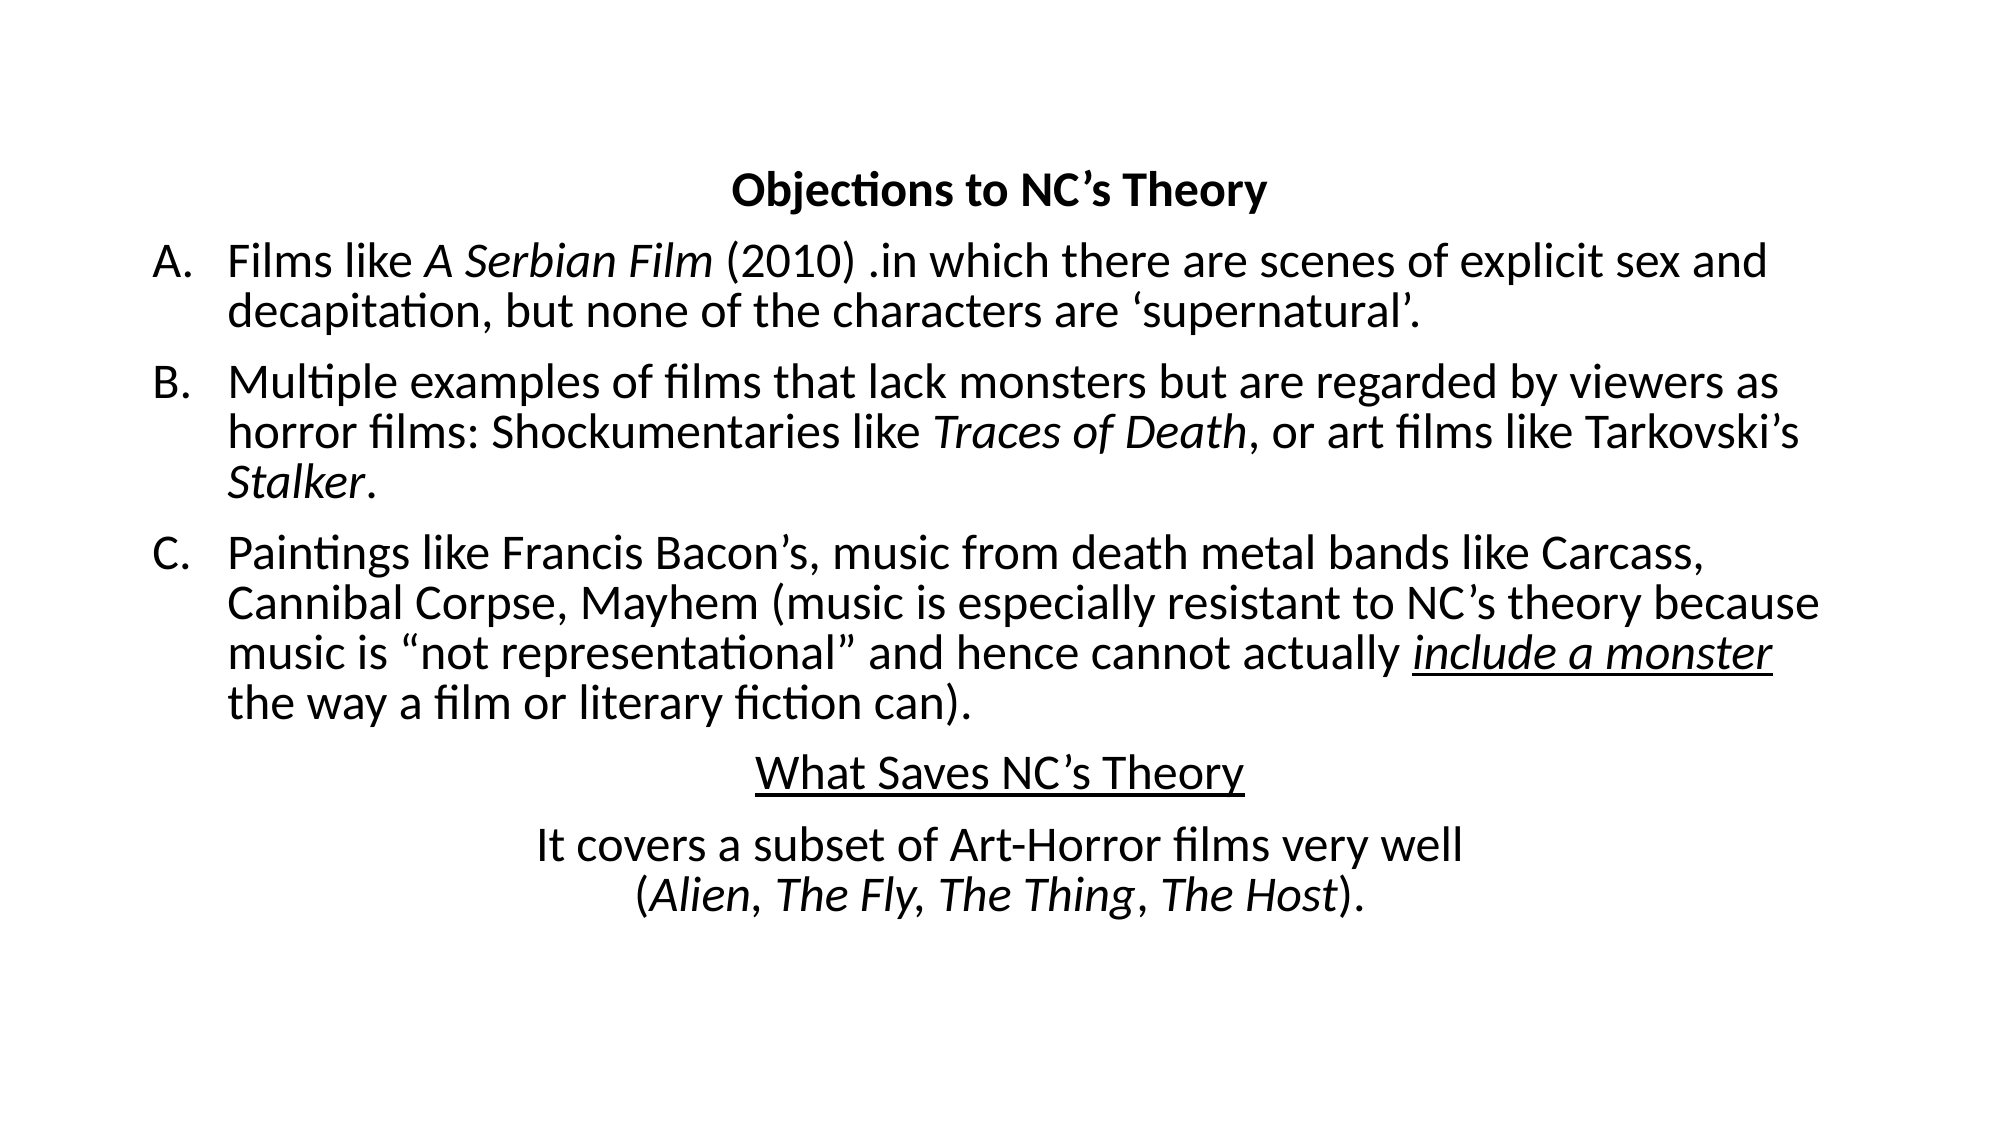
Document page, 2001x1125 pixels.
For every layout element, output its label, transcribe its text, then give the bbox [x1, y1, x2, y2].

list Objections to NC’s Theory Films like A Serbian Film (2010) .in which there are scenes of explicit sex and decapitation, but none of the characters are ‘supernatural’. Multiple examples of films that lack monsters but are regarded by viewers as horror films: Shockumentaries like Traces of Death, or art films like Tarkovski’s Stalker. Paintings like Francis Bacon’s, music from death metal bands like Carcass, Cannibal Corpse, Mayhem (music is especially resistant to NC’s theory because music is “not representational” and hence cannot actually include a monster the way a film or literary fiction can). What Saves NC’s Theory It covers a subset of Art-Horror films very well (Alien, The Fly, The Thing, The Host). [137, 158, 1863, 947]
